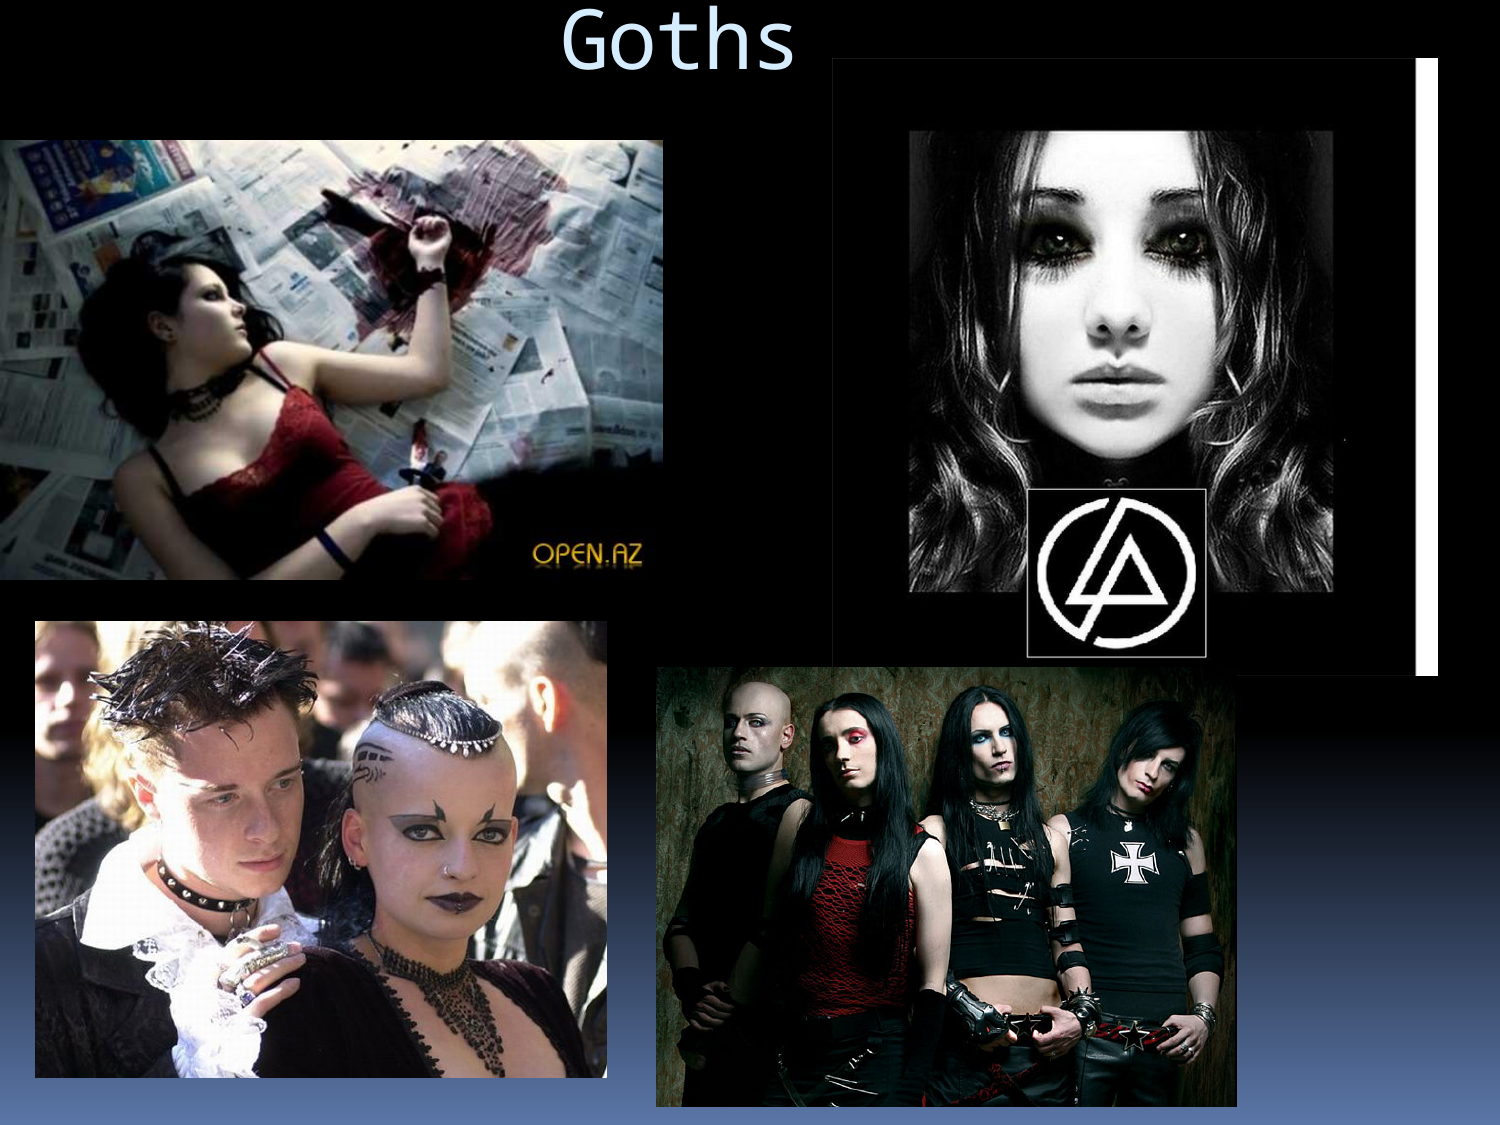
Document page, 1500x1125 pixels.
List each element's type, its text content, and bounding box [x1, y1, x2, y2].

picture [34, 620, 607, 1079]
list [0, 140, 663, 581]
title Goths [255, 0, 1500, 129]
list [831, 58, 1439, 677]
picture [655, 667, 1238, 1107]
